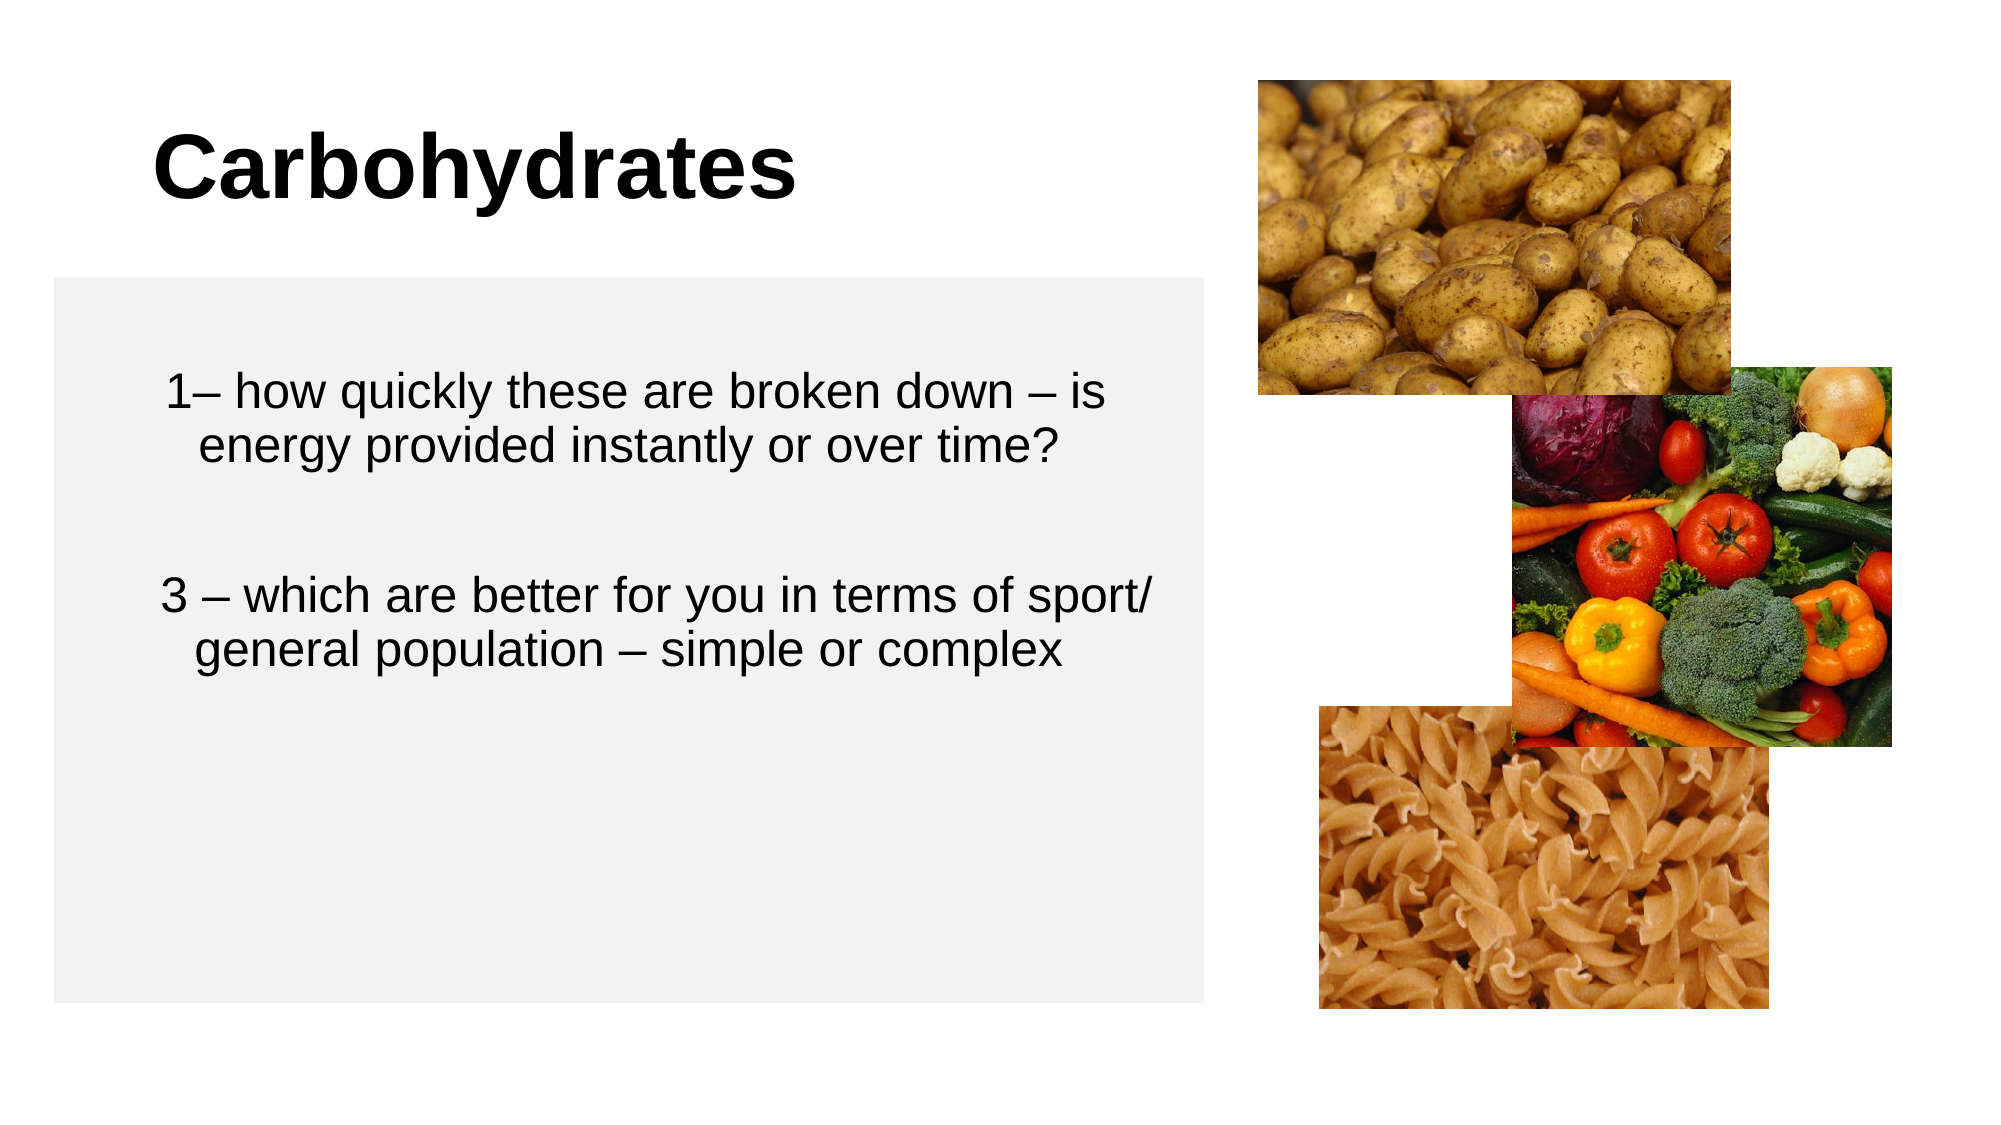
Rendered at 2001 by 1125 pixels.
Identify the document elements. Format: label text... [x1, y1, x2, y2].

picture [1258, 80, 1892, 1009]
list 1– how quickly these are broken down – is energy provided instantly or over time? 3 – which are better for you in terms of sport/ general population – simple or complex [53, 277, 1205, 1004]
title Carbohydrates [137, 59, 1863, 278]
